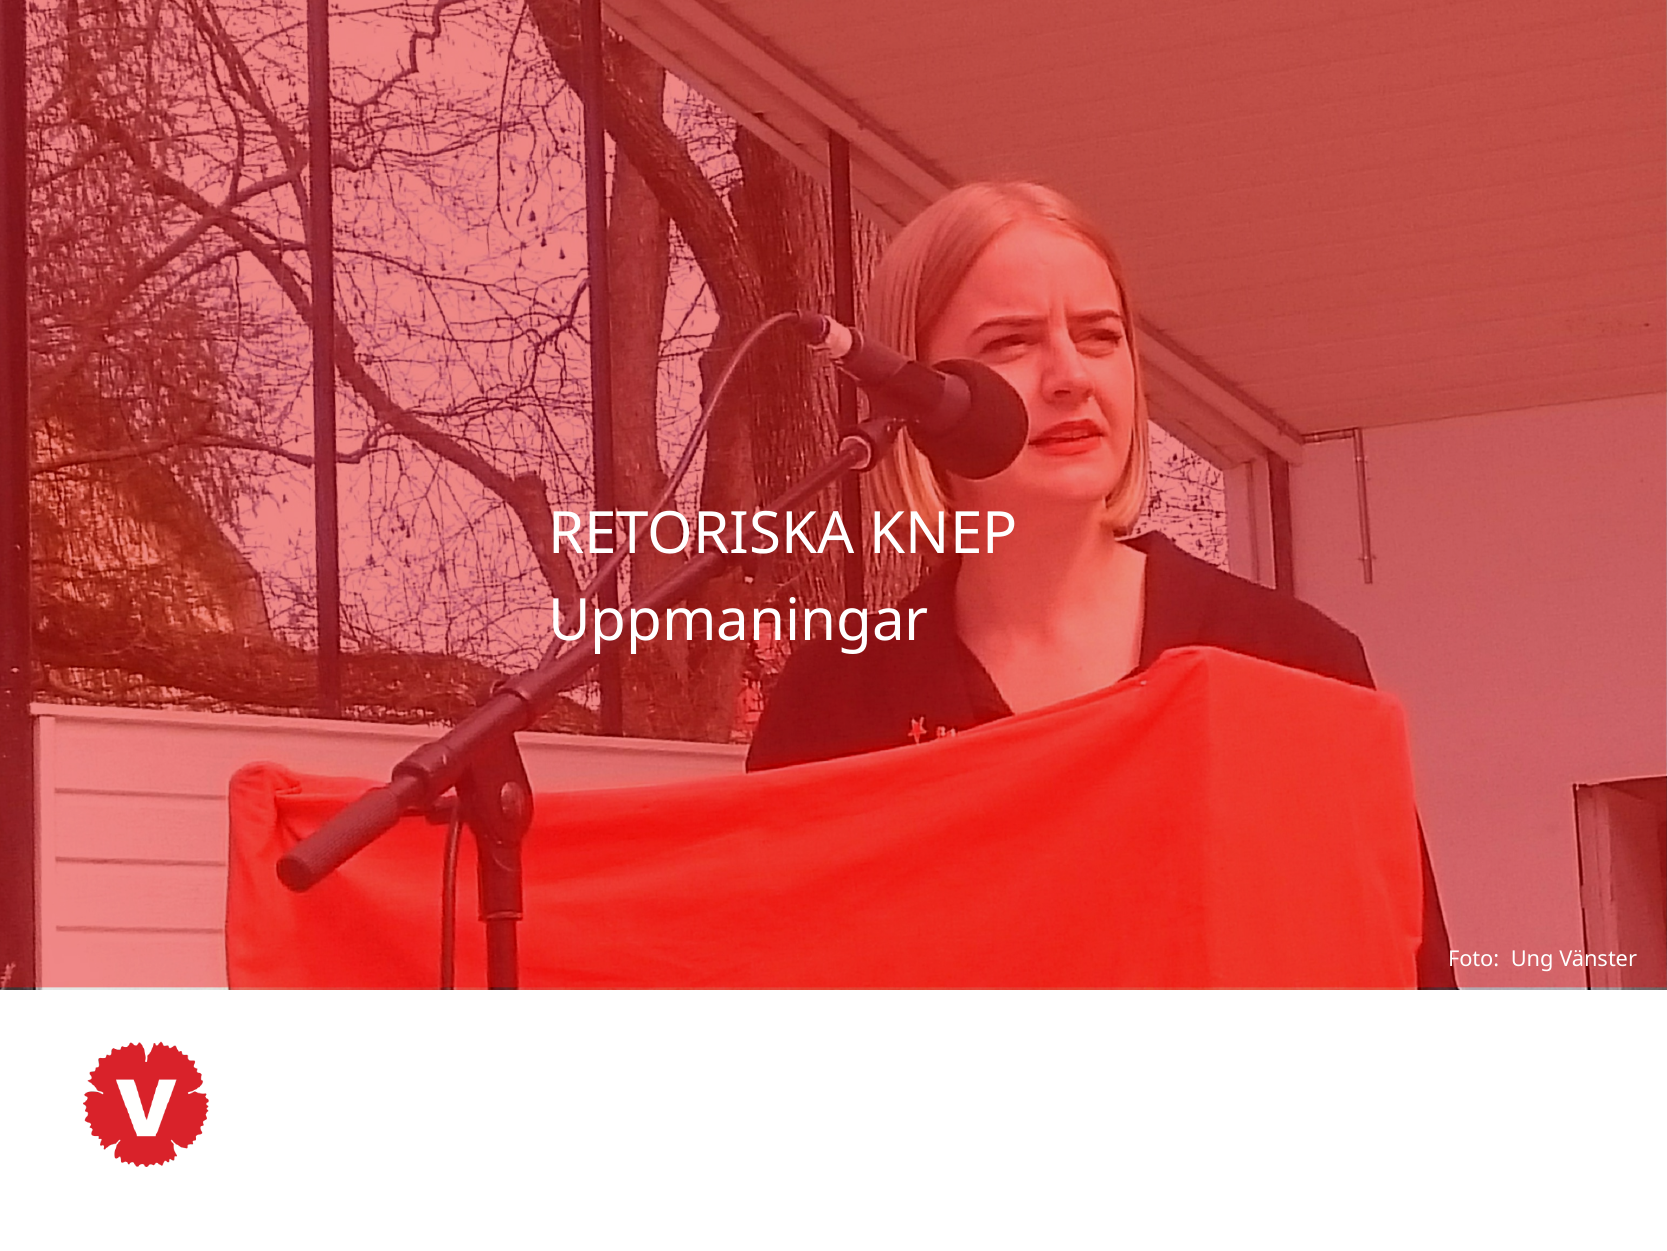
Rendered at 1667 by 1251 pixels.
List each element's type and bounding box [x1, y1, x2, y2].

picture [83, 1041, 209, 1167]
picture [0, 0, 1667, 990]
